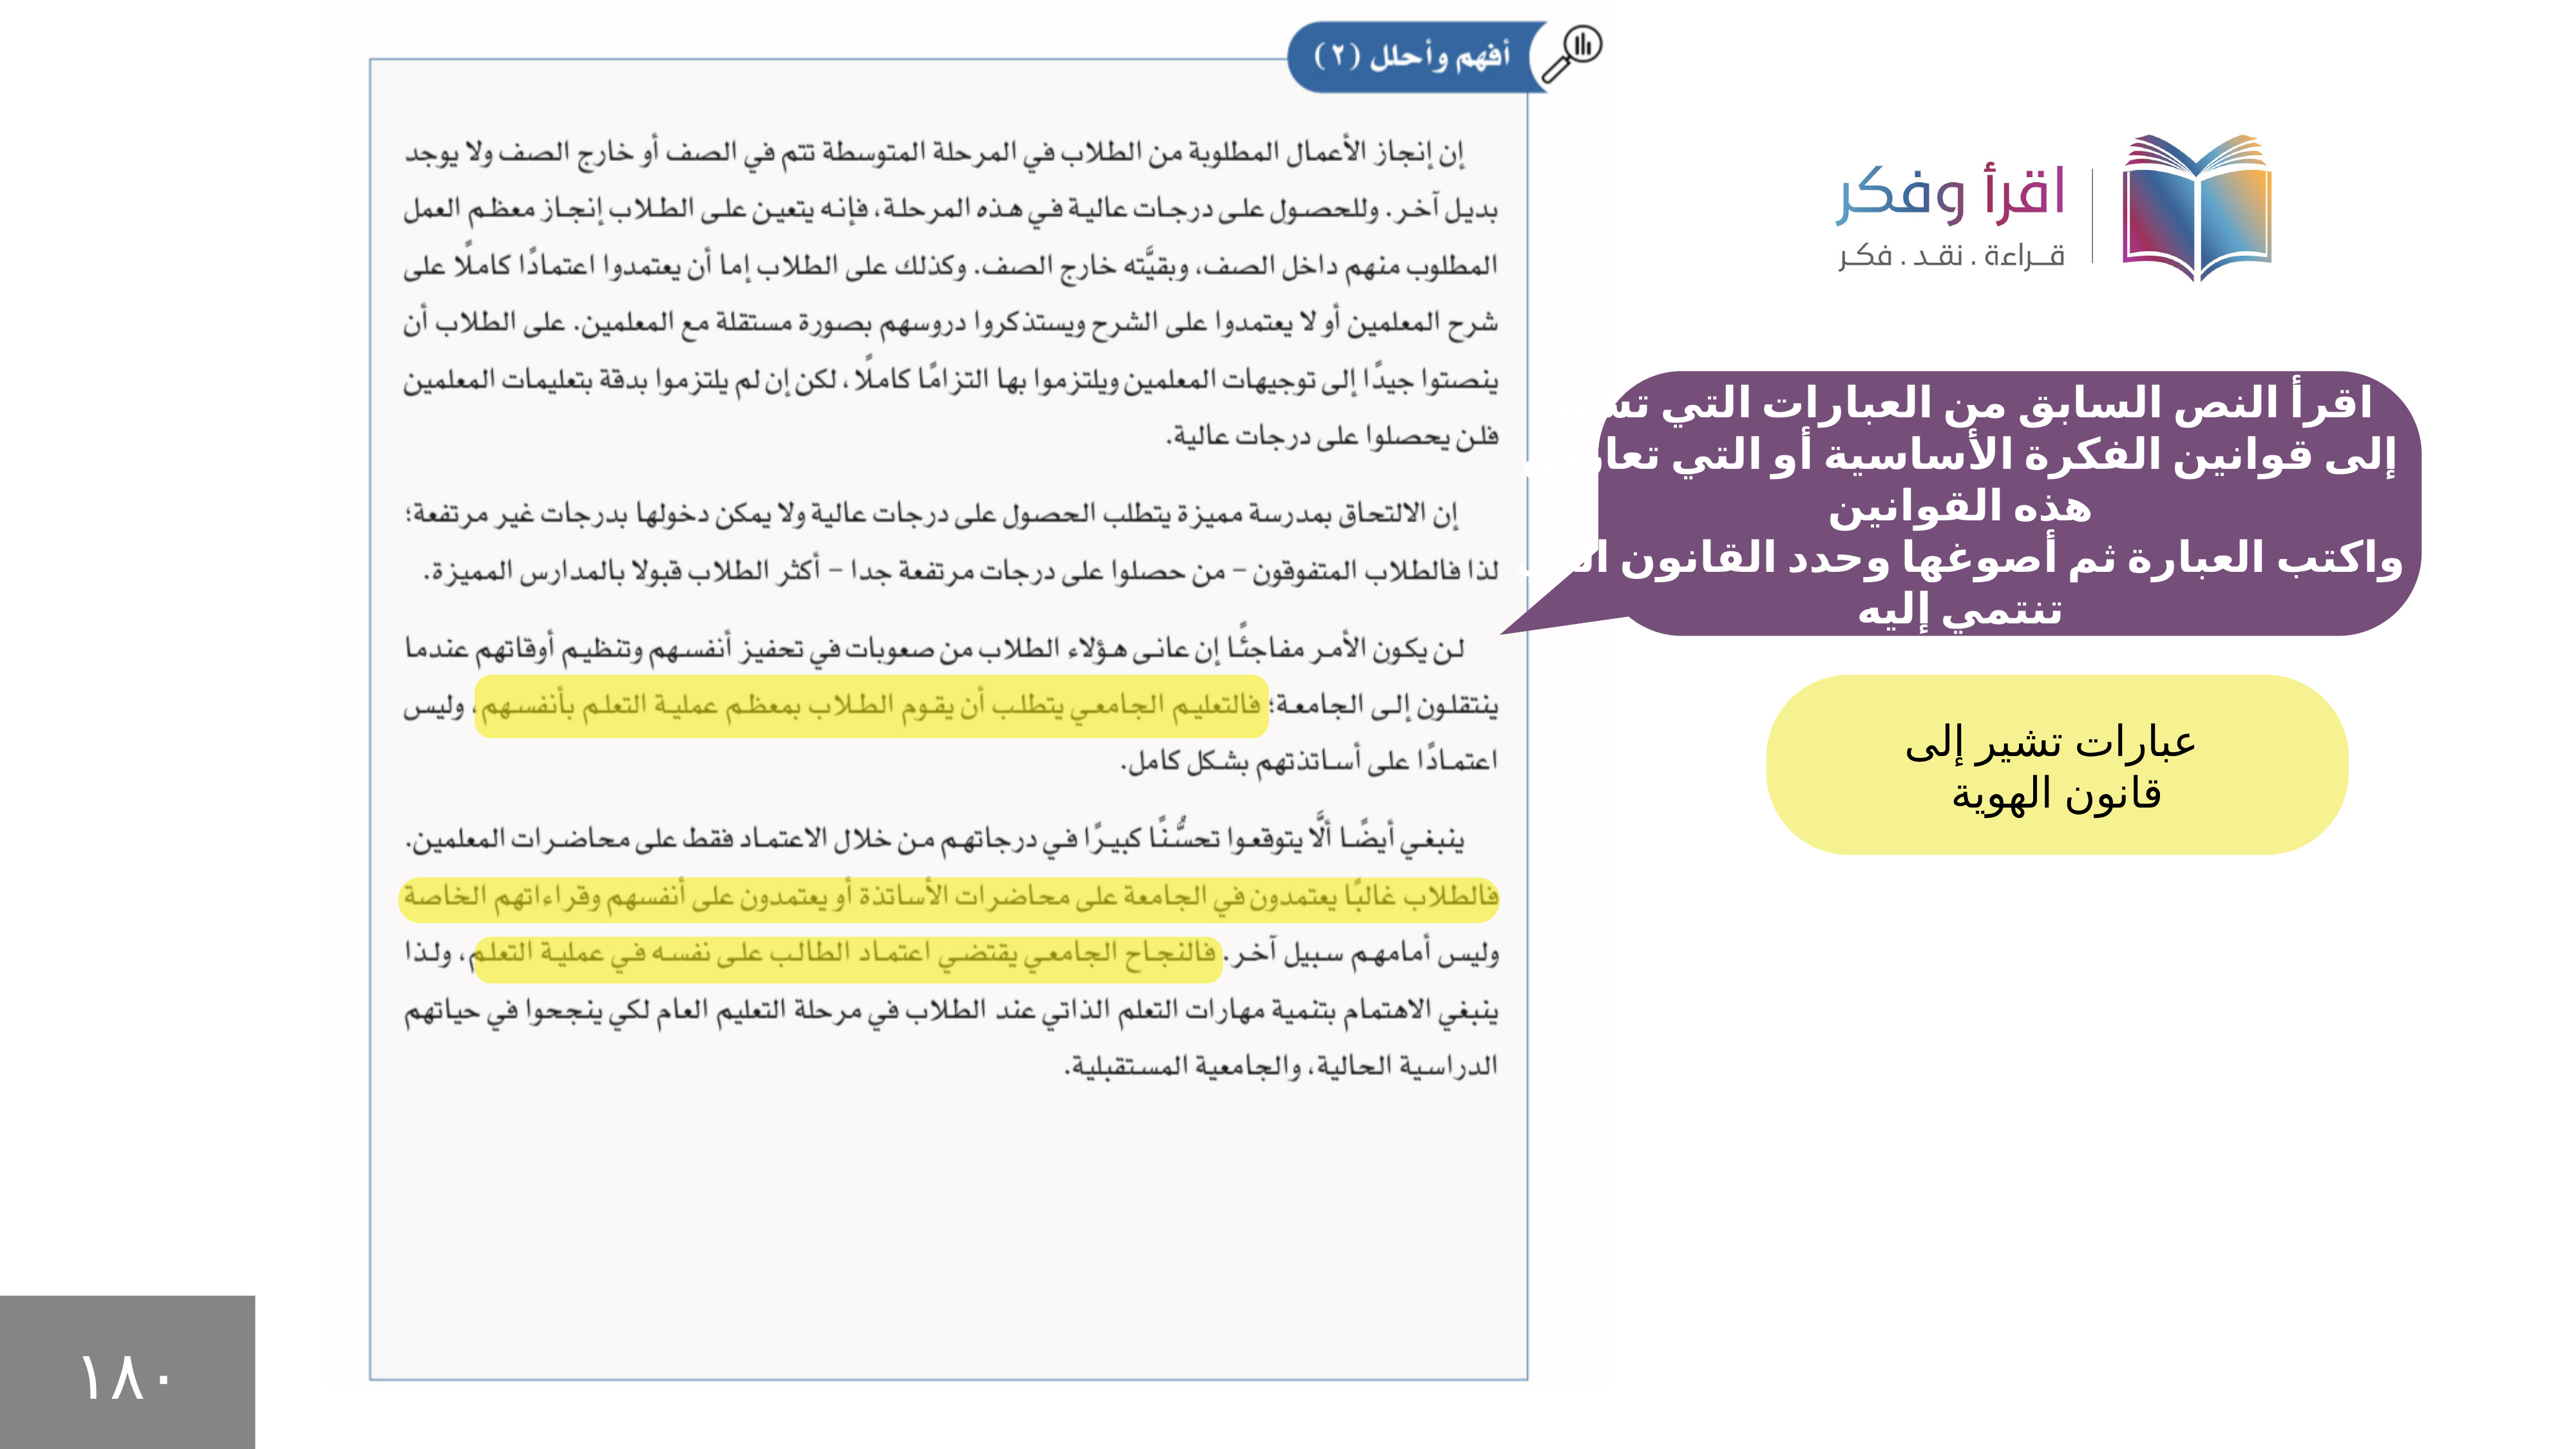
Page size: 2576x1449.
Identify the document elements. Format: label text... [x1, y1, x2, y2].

text_box ١٨٠ [0, 1295, 256, 1449]
text_box ‏عبارات تشير إلى قانون الهوية [1766, 674, 2349, 855]
picture [326, 0, 1610, 1387]
picture [1803, 115, 2313, 294]
text_box اقرأ النص السابق من العبارات التي تشير إلى قوانين الفكرة الأساسية أو التي تعارض هذه القوانين واكتب العبارة ثم أصوغها وحدد القانون الذي تنتمي إليه [1610, 371, 2422, 636]
